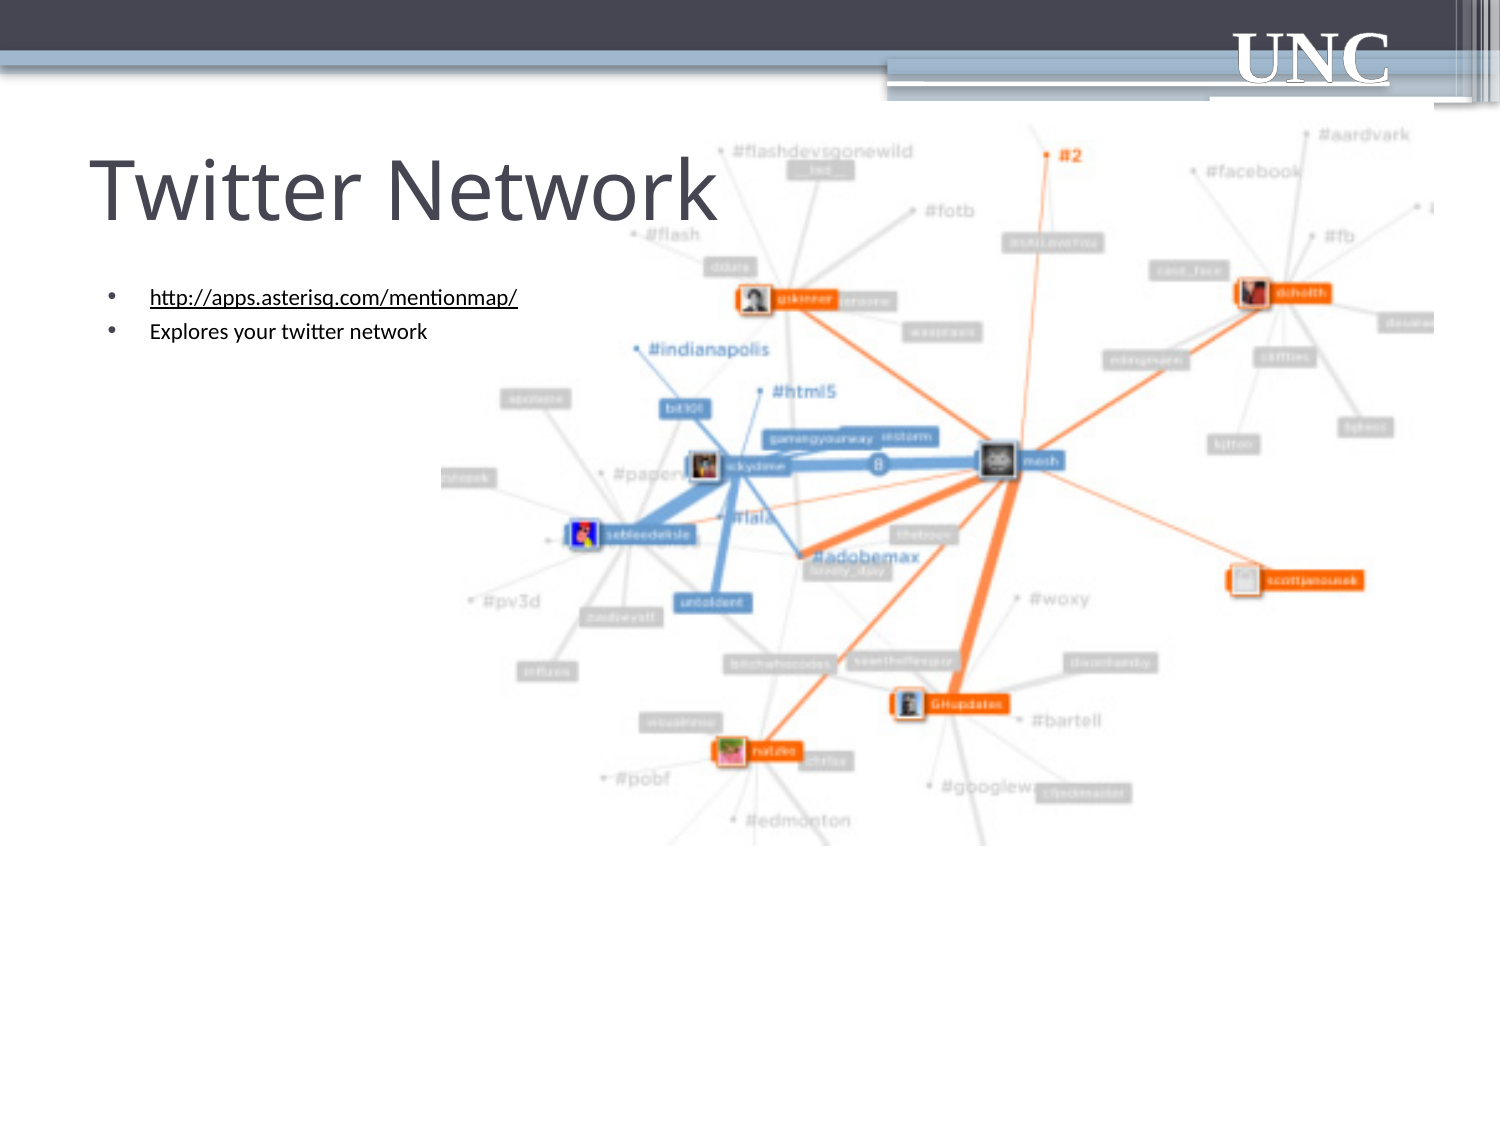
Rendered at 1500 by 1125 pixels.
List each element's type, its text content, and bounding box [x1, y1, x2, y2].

title Twitter Network [75, 99, 441, 275]
picture [440, 100, 1434, 846]
list http://apps.asterisq.com/mentionmap/ Explores your twitter network [75, 275, 1425, 1066]
